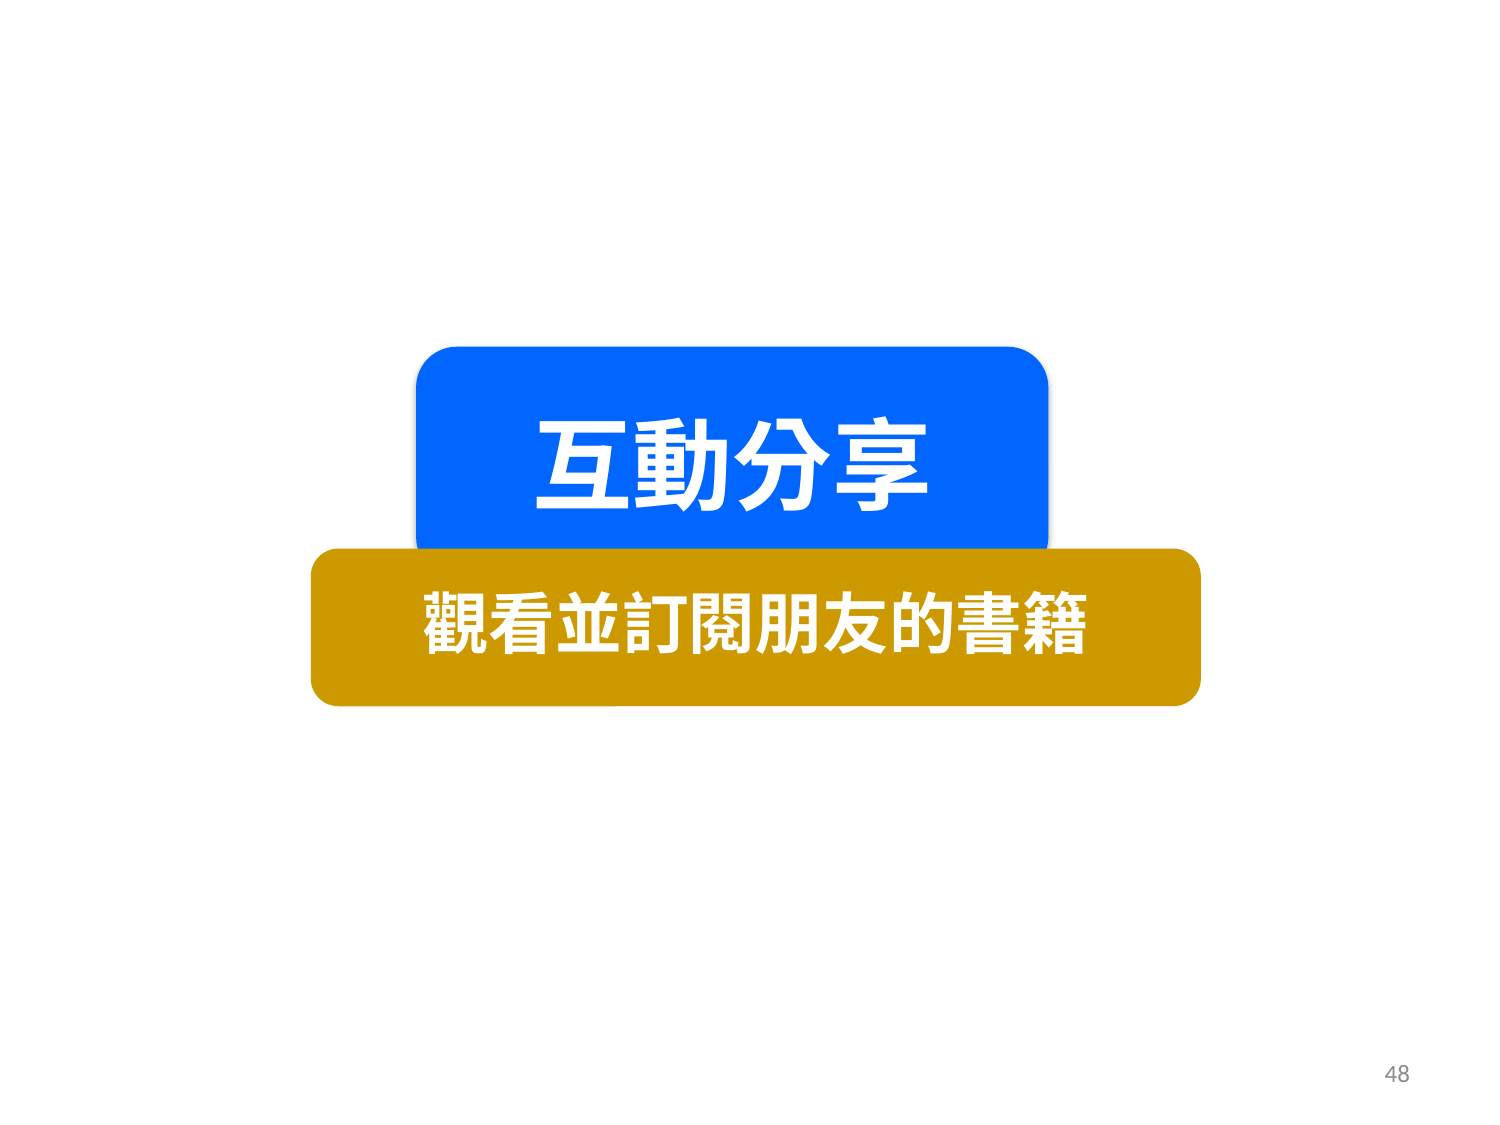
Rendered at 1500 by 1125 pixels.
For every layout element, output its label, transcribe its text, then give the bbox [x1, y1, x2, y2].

text_box 互動分享 [416, 346, 1049, 548]
slide_number 48 [1074, 1042, 1425, 1103]
text_box 觀看並訂閱朋友的書籍 [310, 548, 1201, 707]
